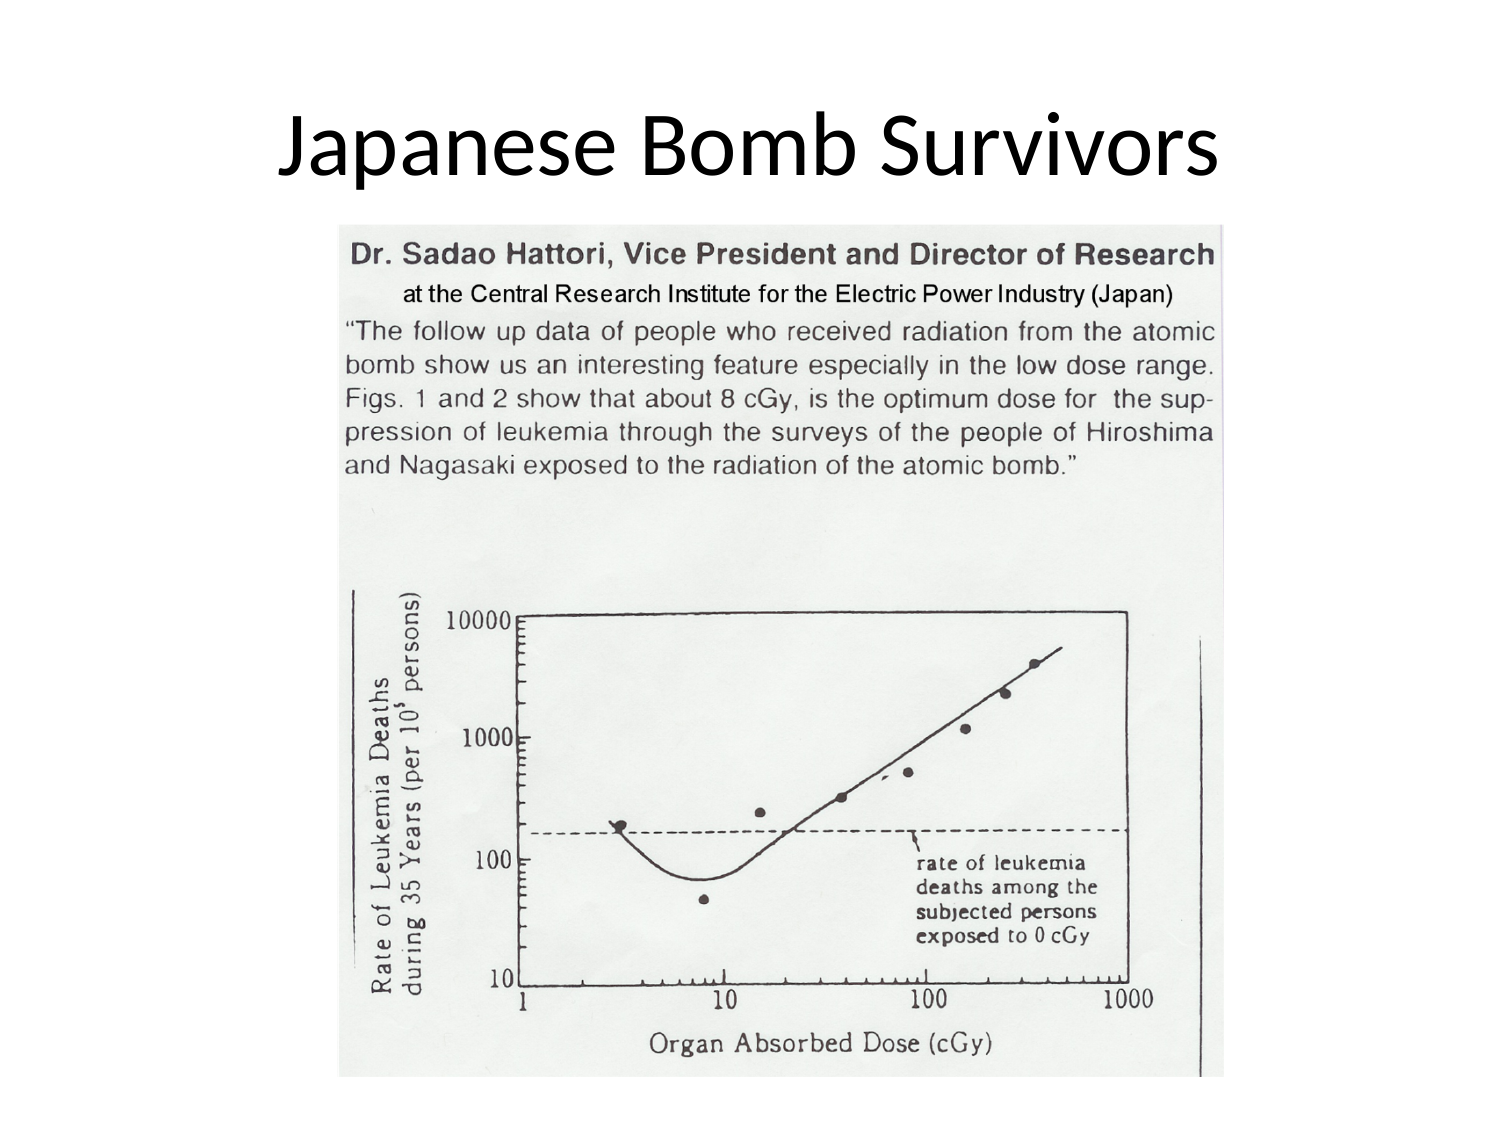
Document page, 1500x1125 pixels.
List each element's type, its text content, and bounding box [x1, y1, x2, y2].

title Japanese Bomb Survivors [75, 45, 1425, 233]
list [337, 224, 1225, 1077]
